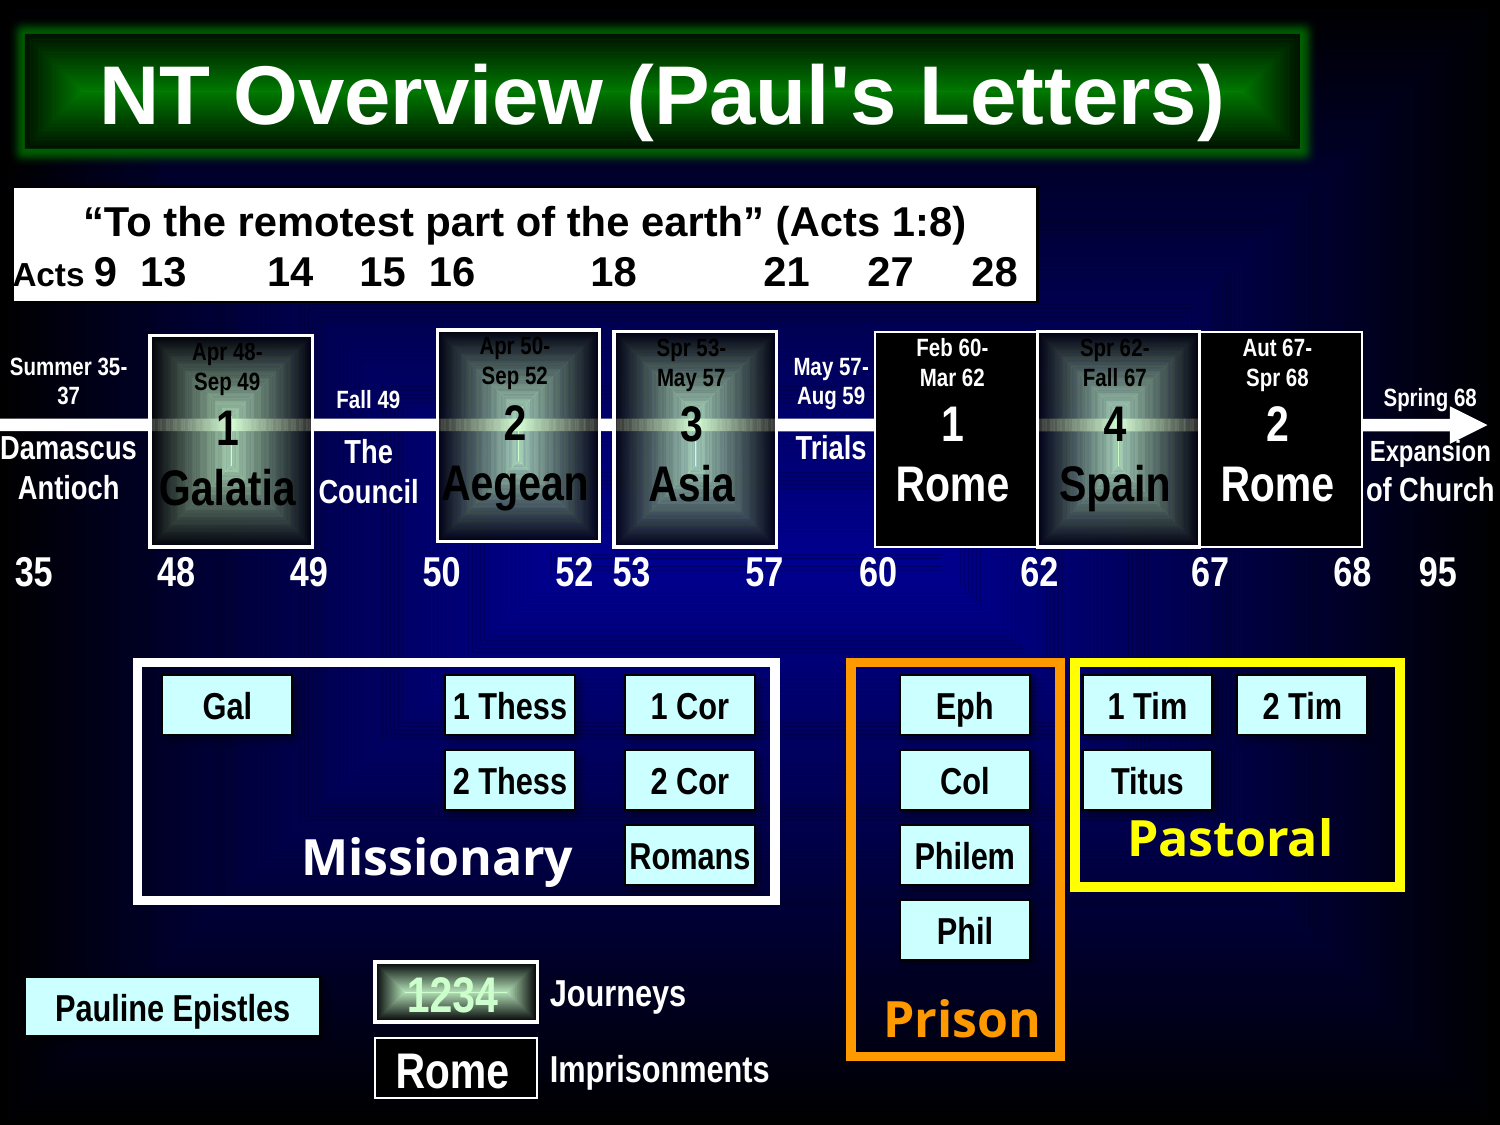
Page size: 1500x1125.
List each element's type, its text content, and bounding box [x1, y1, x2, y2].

text_box May 57- Aug 59 Trials [777, 426, 874, 467]
text_box “To the remotest part of the earth” (Acts 1:8) Acts 9 13 14 15 16 18 21 27 28 [12, 187, 1038, 303]
text_box Apr 50- Sep 52 2 Aegean [437, 329, 600, 542]
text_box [374, 961, 813, 1023]
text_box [849, 662, 1076, 1057]
text_box Aut 67- Spr 68 2 Rome [1200, 331, 1363, 548]
text_box Fall 49 The Council [313, 426, 437, 511]
text_box Pauline Epistles [24, 976, 321, 1037]
text_box Feb 60- Mar 62 1 Rome [874, 331, 1037, 548]
text_box NT Overview (Paul's Letters) [24, 33, 1300, 149]
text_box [137, 662, 776, 901]
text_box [1074, 662, 1401, 888]
text_box Spr 53- May 57 3 Asia [613, 331, 777, 548]
text_box Rome [374, 1037, 538, 1099]
text_box Fall 49 The Council [313, 383, 437, 424]
text_box Spr 62- Fall 67 4 Spain [1037, 331, 1200, 548]
text_box Summer 35- 37 Damascus Antioch [0, 349, 150, 507]
text_box Imprisonments [549, 1044, 813, 1091]
text_box 35 48 49 50 52 53 57 60 62 67 68 95 [0, 537, 1500, 603]
text_box May 57- Aug 59 Trials [777, 349, 874, 424]
text_box Apr 48- Sep 49 1 Galatia [149, 335, 313, 547]
text_box Spring 68 Expansion of Church [1363, 381, 1500, 508]
